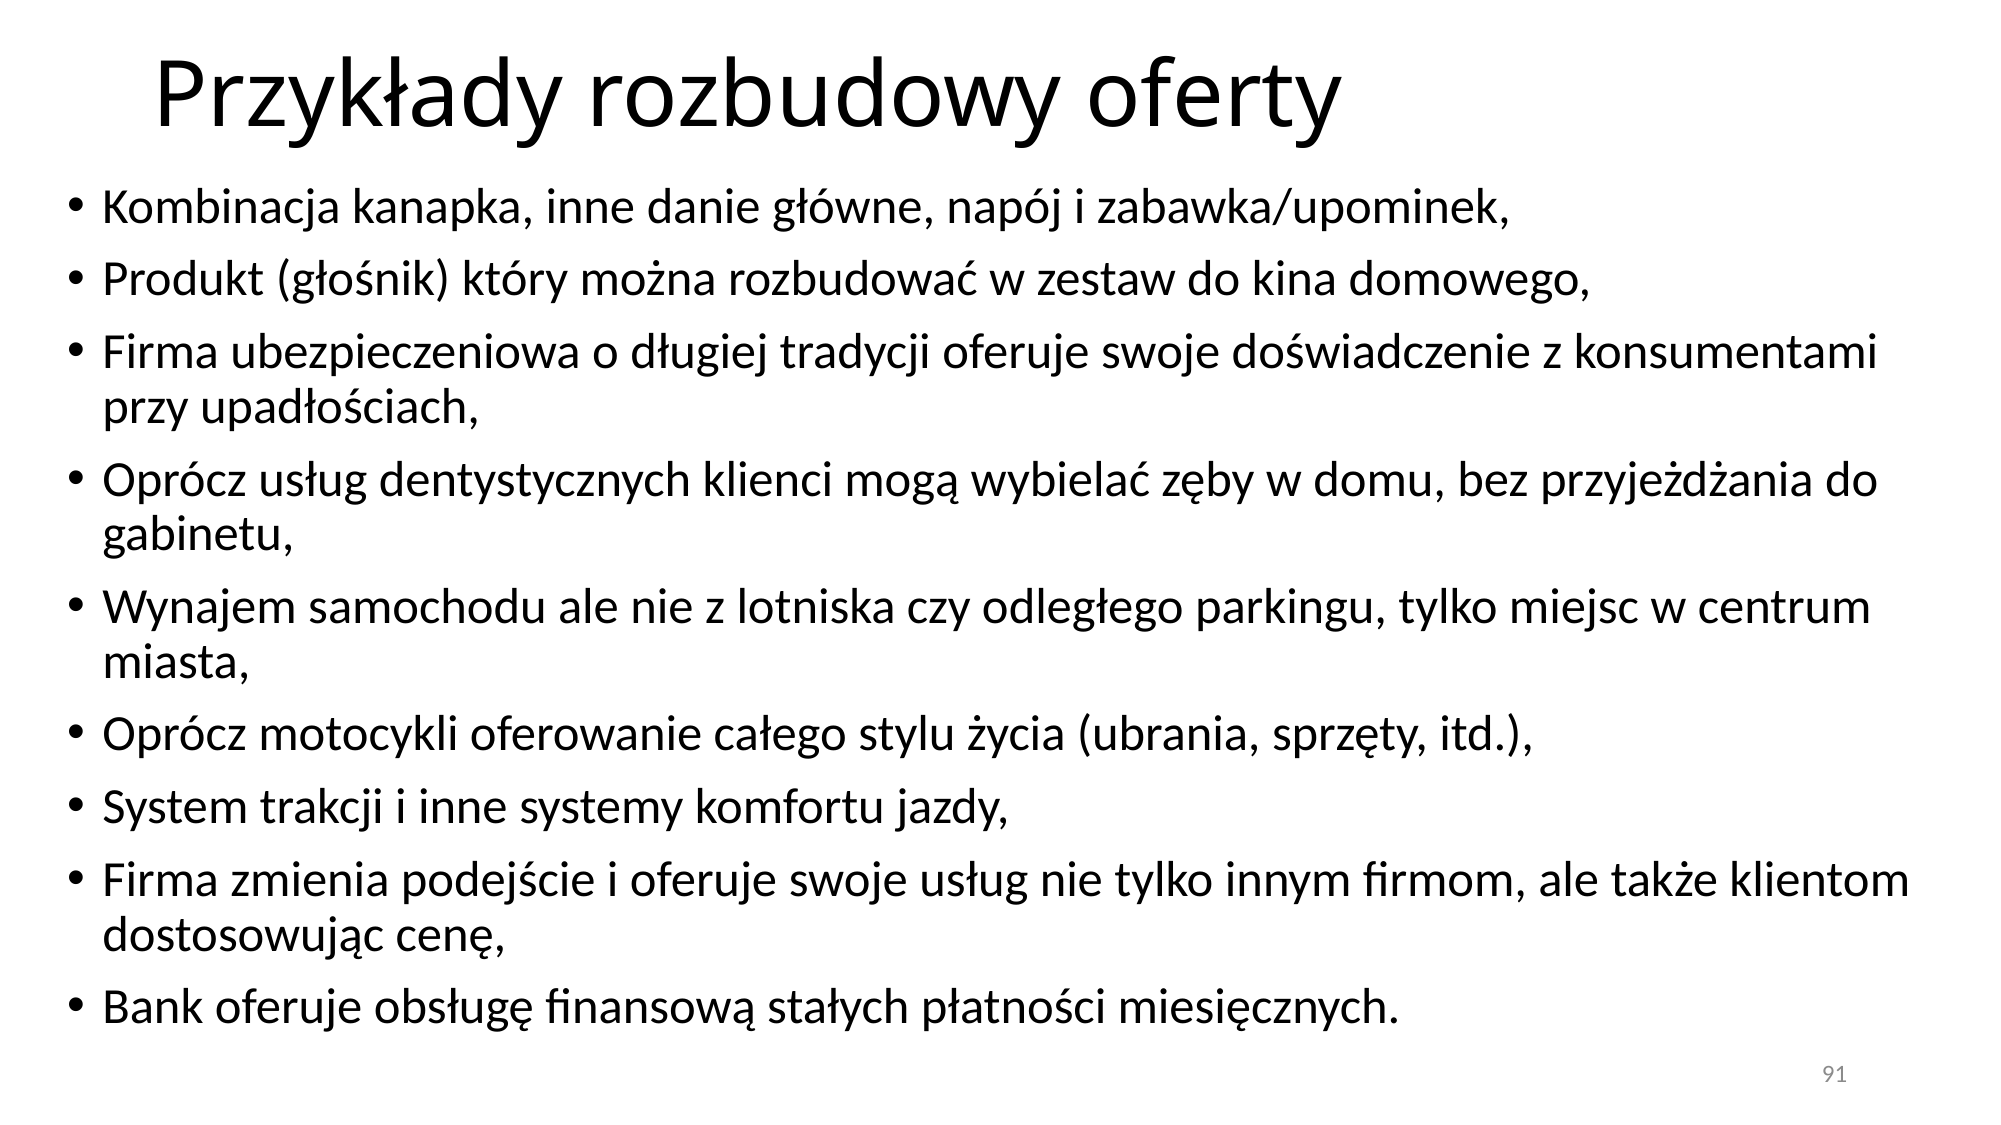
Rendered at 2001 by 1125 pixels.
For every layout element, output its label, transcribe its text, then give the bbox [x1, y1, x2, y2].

list Kombinacja kanapka, inne danie główne, napój i zabawka/upominek, Produkt (głośnik) który można rozbudować w zestaw do kina domowego, Firma ubezpieczeniowa o długiej tradycji oferuje swoje doświadczenie z konsumentami przy upadłościach, Oprócz usług dentystycznych klienci mogą wybielać zęby w domu, bez przyjeżdżania do gabinetu, Wynajem samochodu ale nie z lotniska czy odległego parkingu, tylko miejsc w centrum miasta, Oprócz motocykli oferowanie całego stylu życia (ubrania, sprzęty, itd.), System trakcji i inne systemy komfortu jazdy, Firma zmienia podejście i oferuje swoje usług nie tylko innym firmom, ale także klientom dostosowując cenę, Bank oferuje obsługę finansową stałych płatności miesięcznych. [52, 171, 1955, 1043]
slide_number 91 [1412, 1042, 1863, 1103]
title Przykłady rozbudowy oferty [137, 32, 1863, 161]
